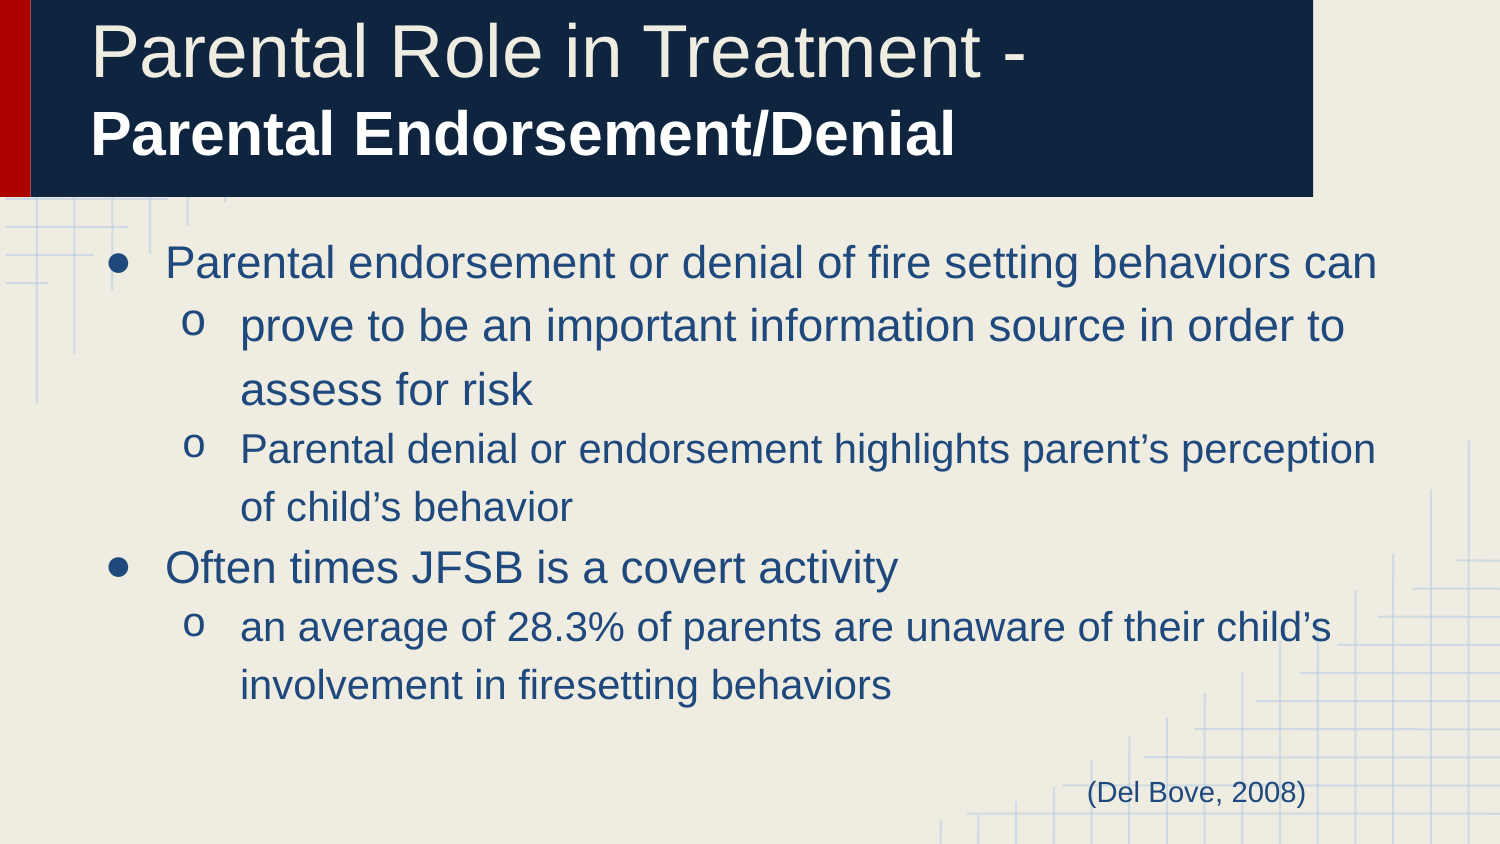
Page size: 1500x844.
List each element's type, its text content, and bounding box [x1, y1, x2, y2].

title Parental Role in Treatment - Parental Endorsement/Denial [75, 16, 1276, 183]
text_box (Del Bove, 2008) [1071, 757, 1438, 806]
list Parental endorsement or denial of fire setting behaviors can prove to be an important information source in order to assess for risk Parental denial or endorsement highlights parent’s perception of child’s behavior Often times JFSB is a covert activity an average of 28.3% of parents are unaware of their child’s involvement in firesetting behaviors [75, 209, 1425, 806]
